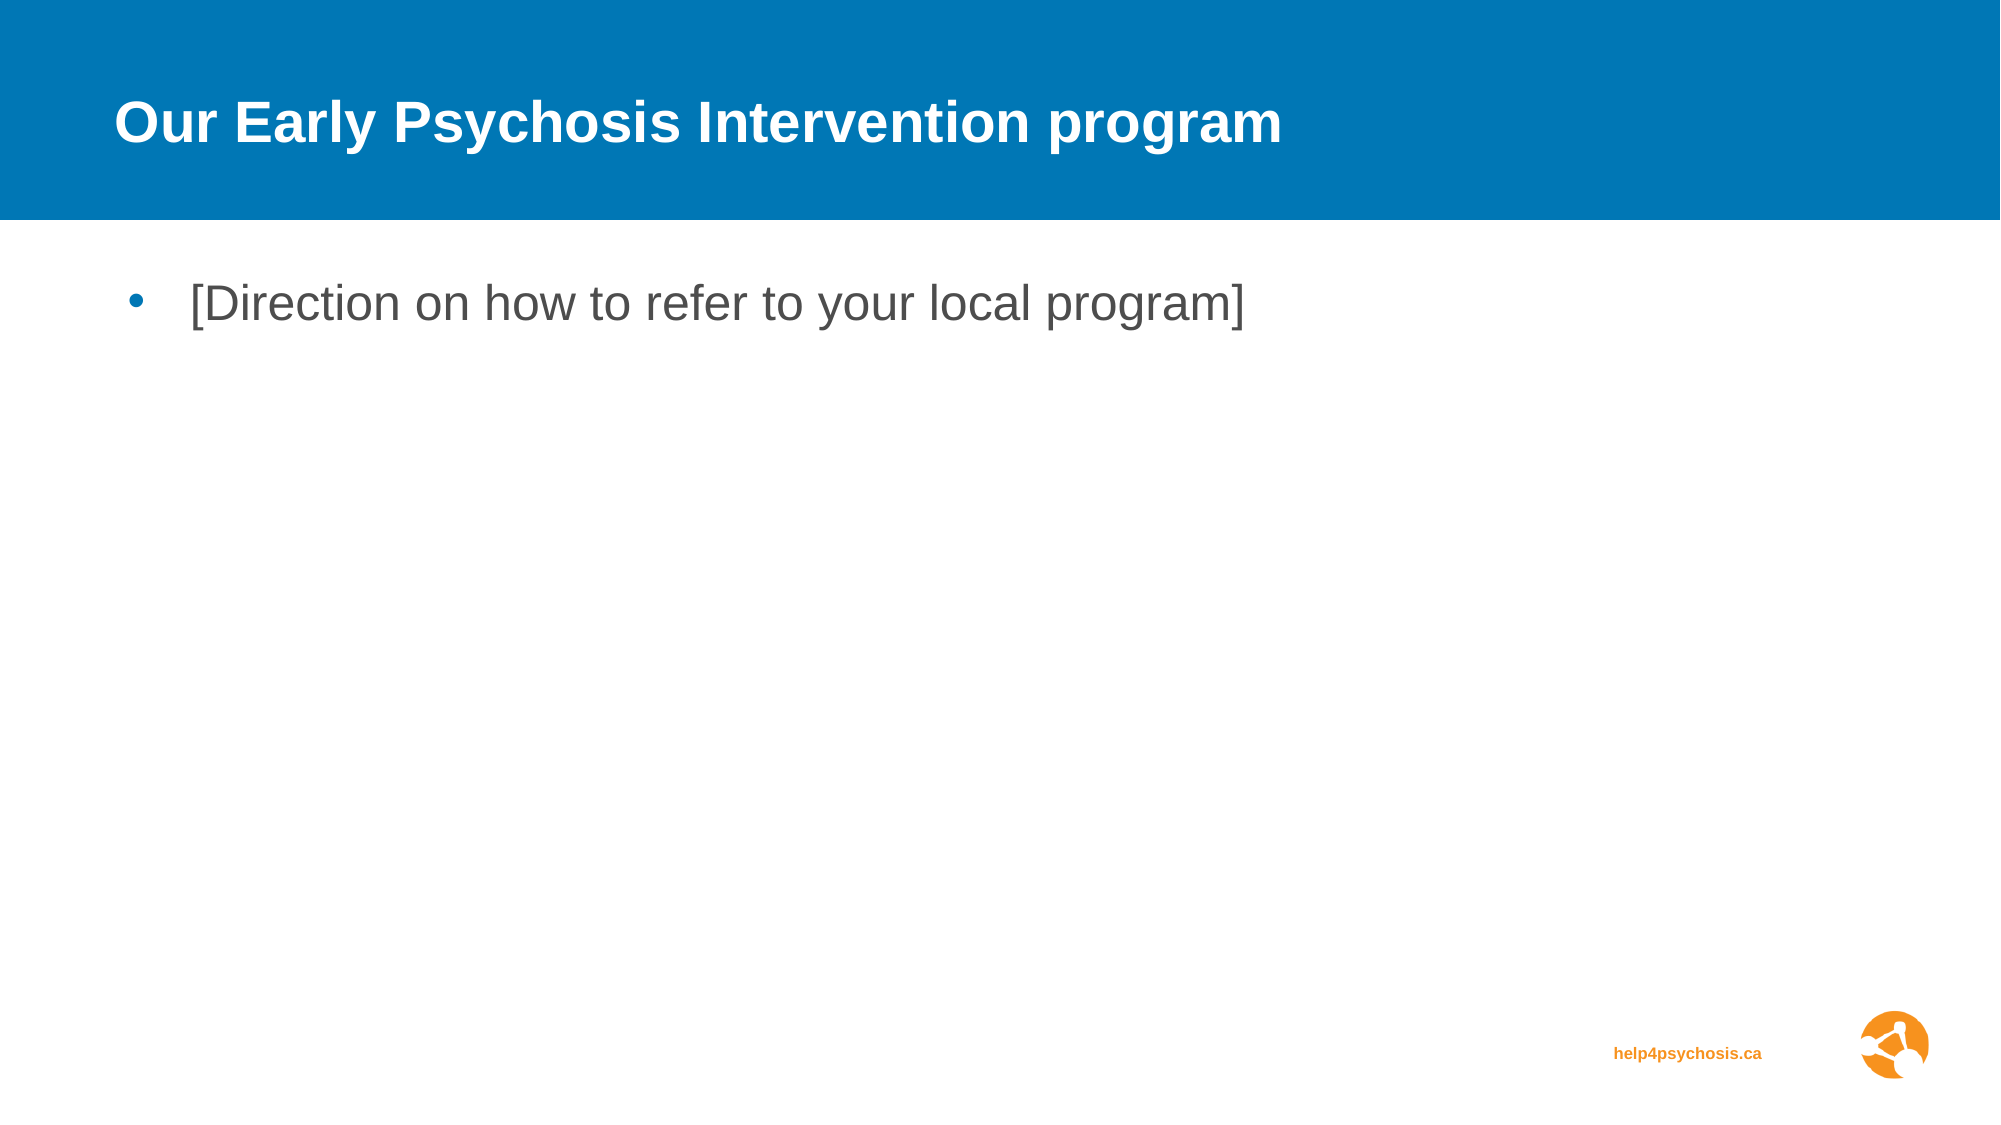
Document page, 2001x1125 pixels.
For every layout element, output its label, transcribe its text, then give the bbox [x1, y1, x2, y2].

picture [1849, 999, 1940, 1090]
list [Direction on how to refer to your local program] [99, 262, 1900, 929]
title Our Early Psychosis Intervention program [99, 45, 1900, 193]
